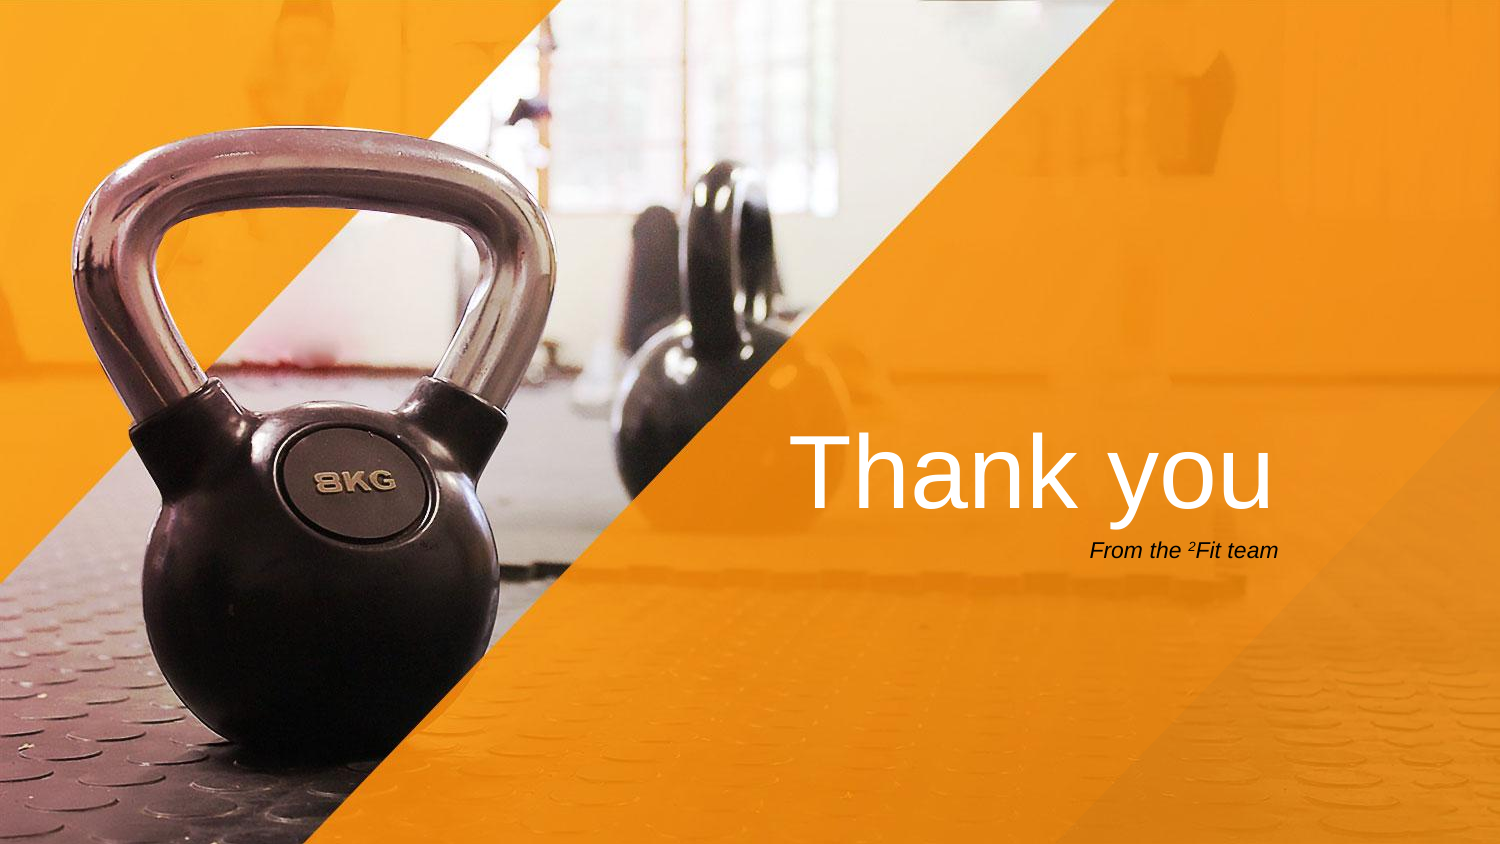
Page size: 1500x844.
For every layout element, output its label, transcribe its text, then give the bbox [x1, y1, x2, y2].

list Thank you [777, 415, 1500, 534]
list From the 2Fit team [1078, 533, 1500, 569]
picture [0, 0, 1500, 844]
